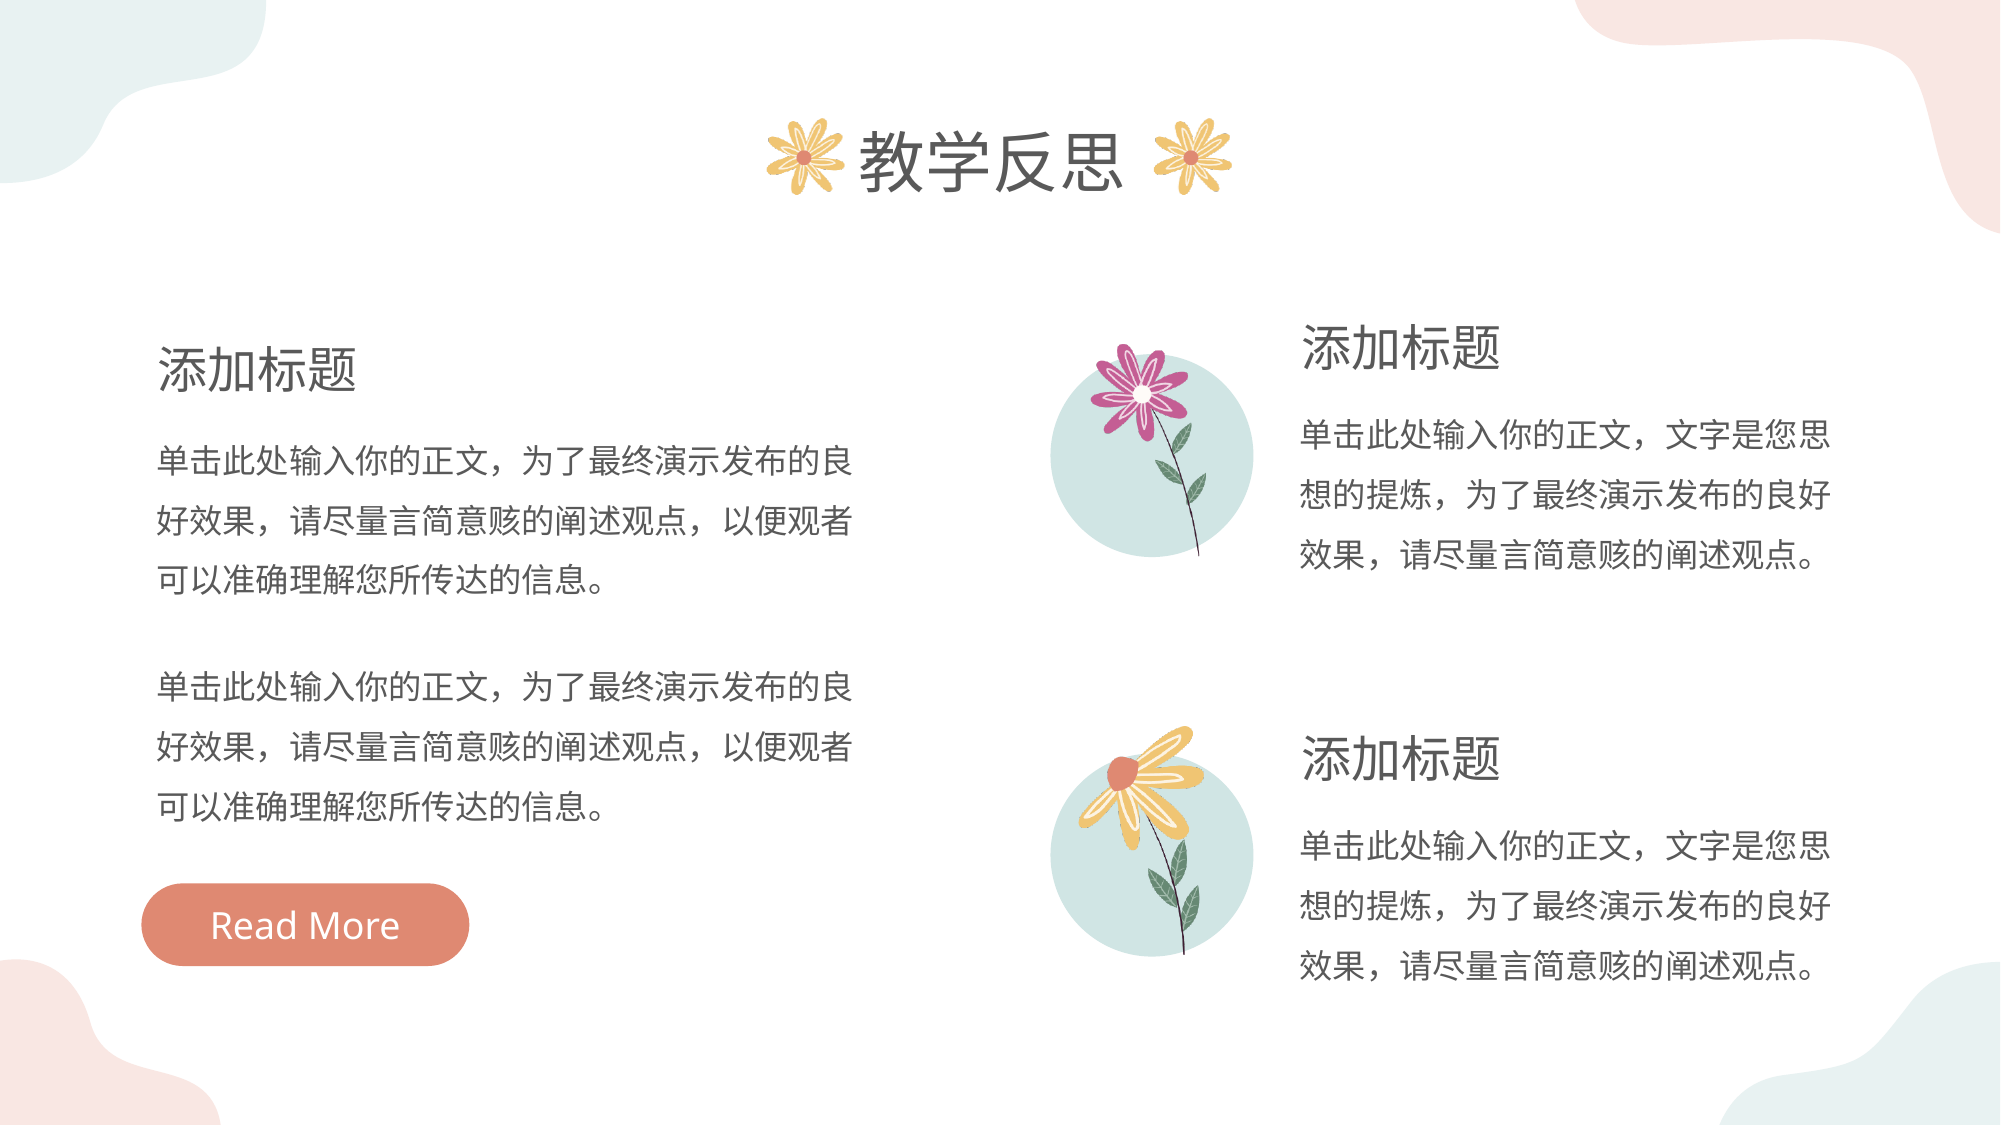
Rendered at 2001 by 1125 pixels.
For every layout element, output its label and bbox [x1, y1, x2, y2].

text_box [1050, 720, 1856, 990]
text_box [141, 330, 903, 967]
text_box [764, 113, 1251, 210]
text_box [1050, 308, 1856, 579]
